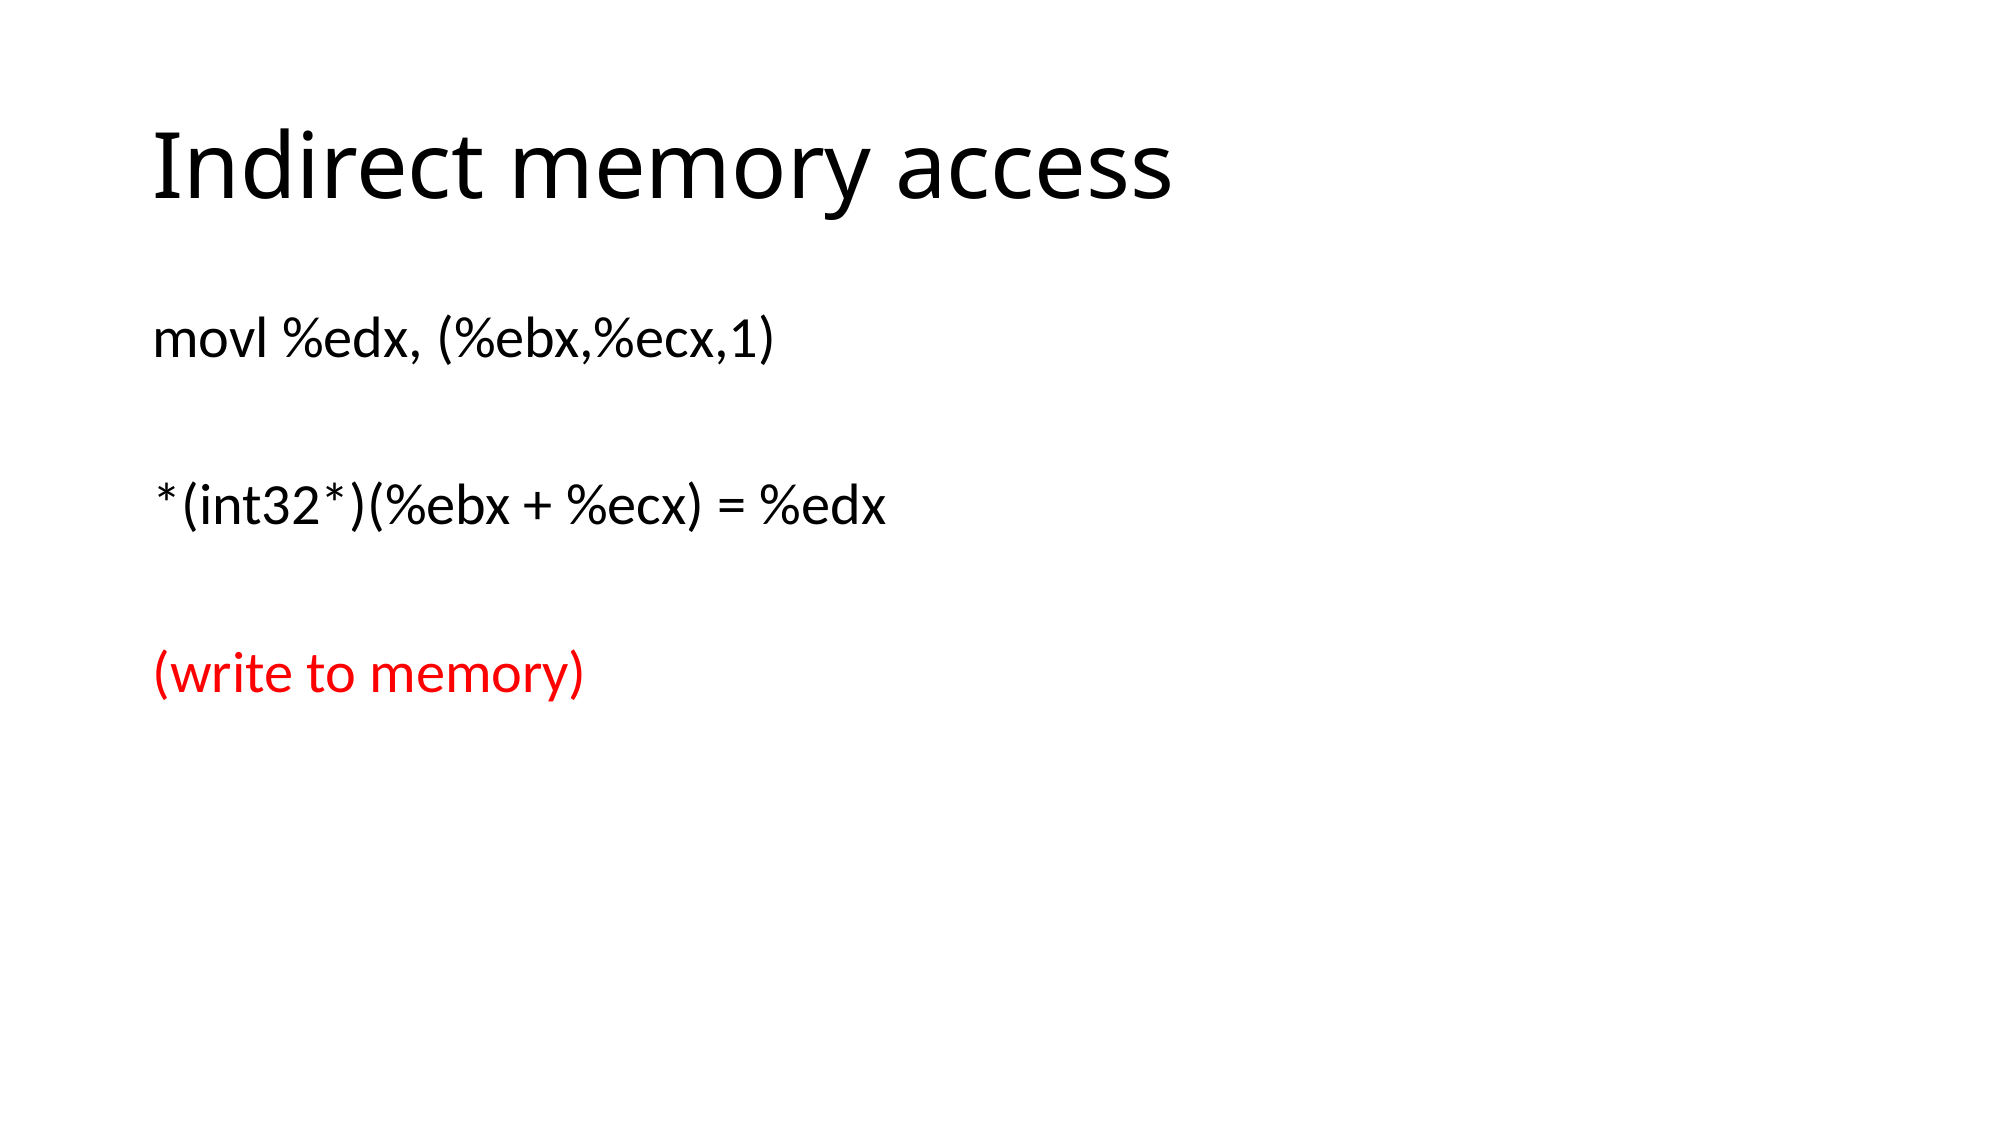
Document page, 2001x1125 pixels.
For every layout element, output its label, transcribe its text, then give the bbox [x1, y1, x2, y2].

list movl %edx, (%ebx,%ecx,1) *(int32*)(%ebx + %ecx) = %edx (write to memory) [137, 299, 1863, 1014]
title Indirect memory access [137, 59, 1863, 278]
